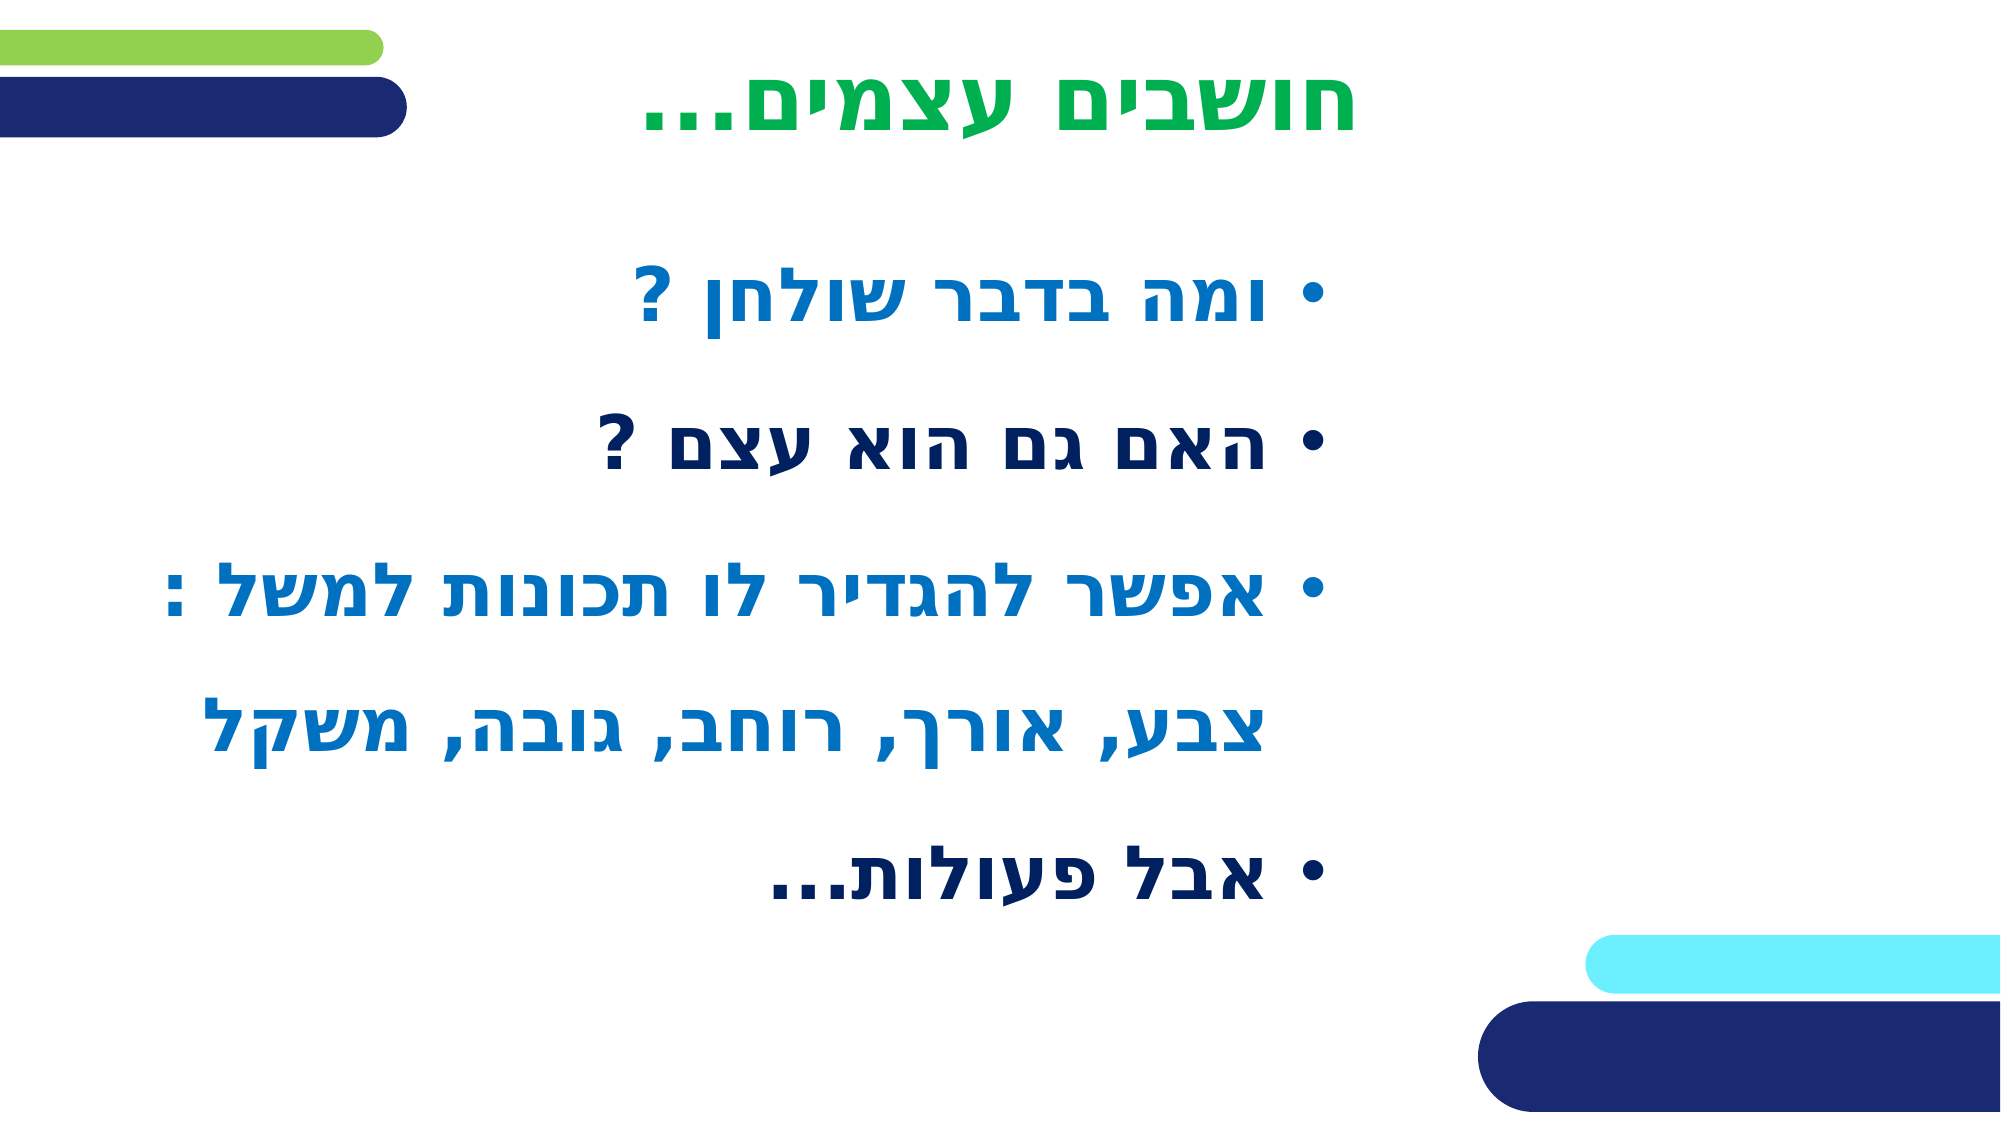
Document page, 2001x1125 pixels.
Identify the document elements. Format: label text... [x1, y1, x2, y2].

title חושבים עצמים... [0, 34, 2000, 153]
list ומה בדבר שולחן ? האם גם הוא עצם ? אפשר להגדיר לו תכונות למשל : צבע, אורך, רוחב, גובה, משקל אבל פעולות... [84, 194, 1358, 1043]
